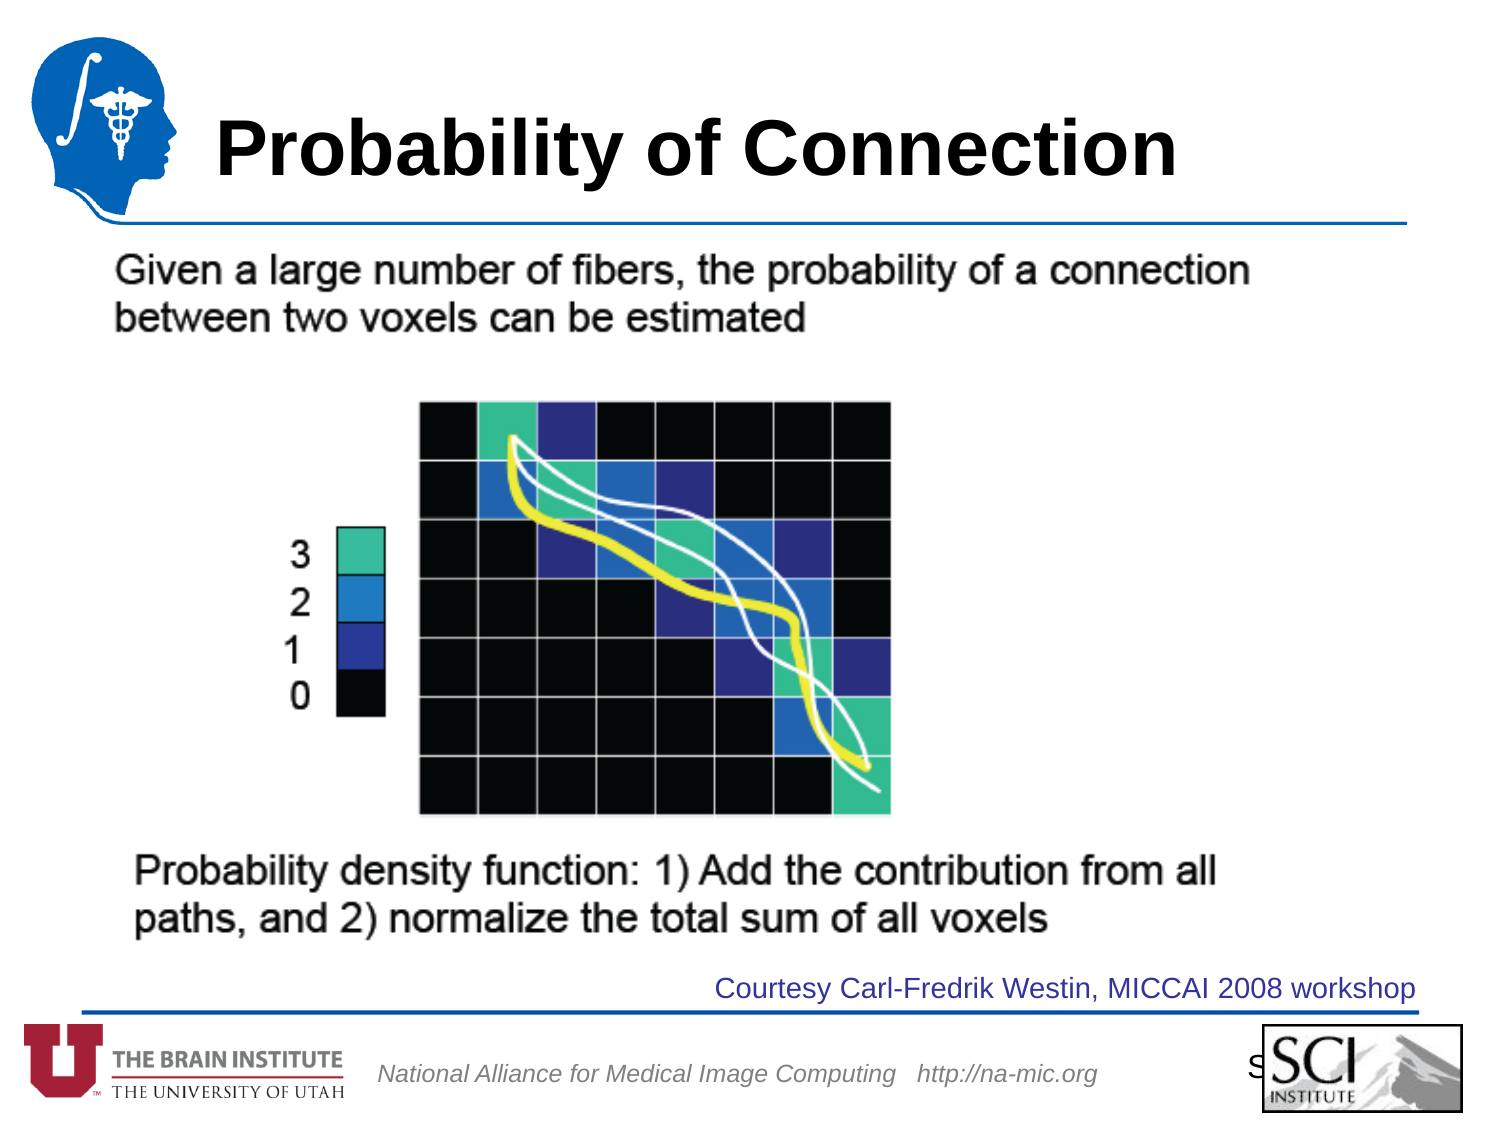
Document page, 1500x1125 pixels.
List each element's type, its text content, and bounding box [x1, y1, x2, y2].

picture [1262, 1024, 1463, 1113]
picture [24, 1024, 344, 1098]
picture [87, 237, 1302, 951]
picture [31, 37, 1407, 225]
title Probability of Connection [200, 50, 1388, 238]
text_box Courtesy Carl-Fredrik Westin, MICCAI 2008 workshop [699, 962, 1438, 1013]
